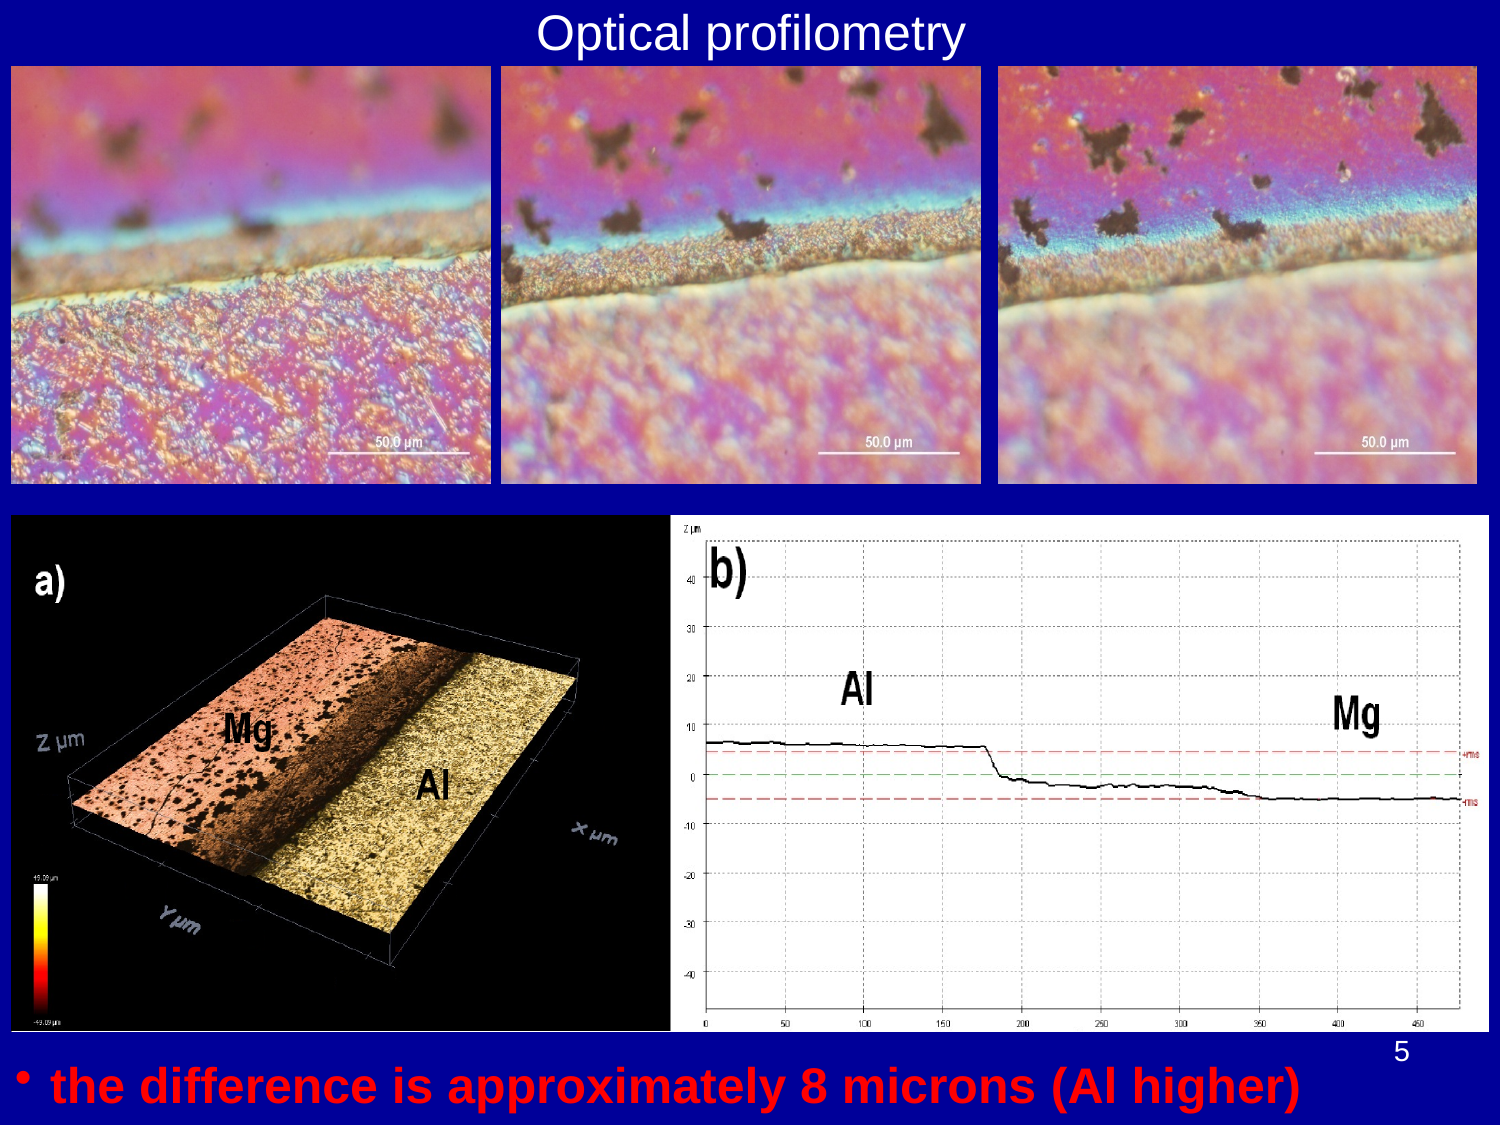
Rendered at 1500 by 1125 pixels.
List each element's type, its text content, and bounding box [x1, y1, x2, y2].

picture [501, 66, 981, 484]
slide_number 5 [1074, 1040, 1426, 1103]
picture [11, 66, 491, 484]
picture [997, 66, 1477, 484]
picture [11, 515, 1489, 1032]
title Optical profilometry [76, 0, 1428, 125]
text_box the difference is approximately 8 microns (Al higher) [0, 1046, 1418, 1125]
